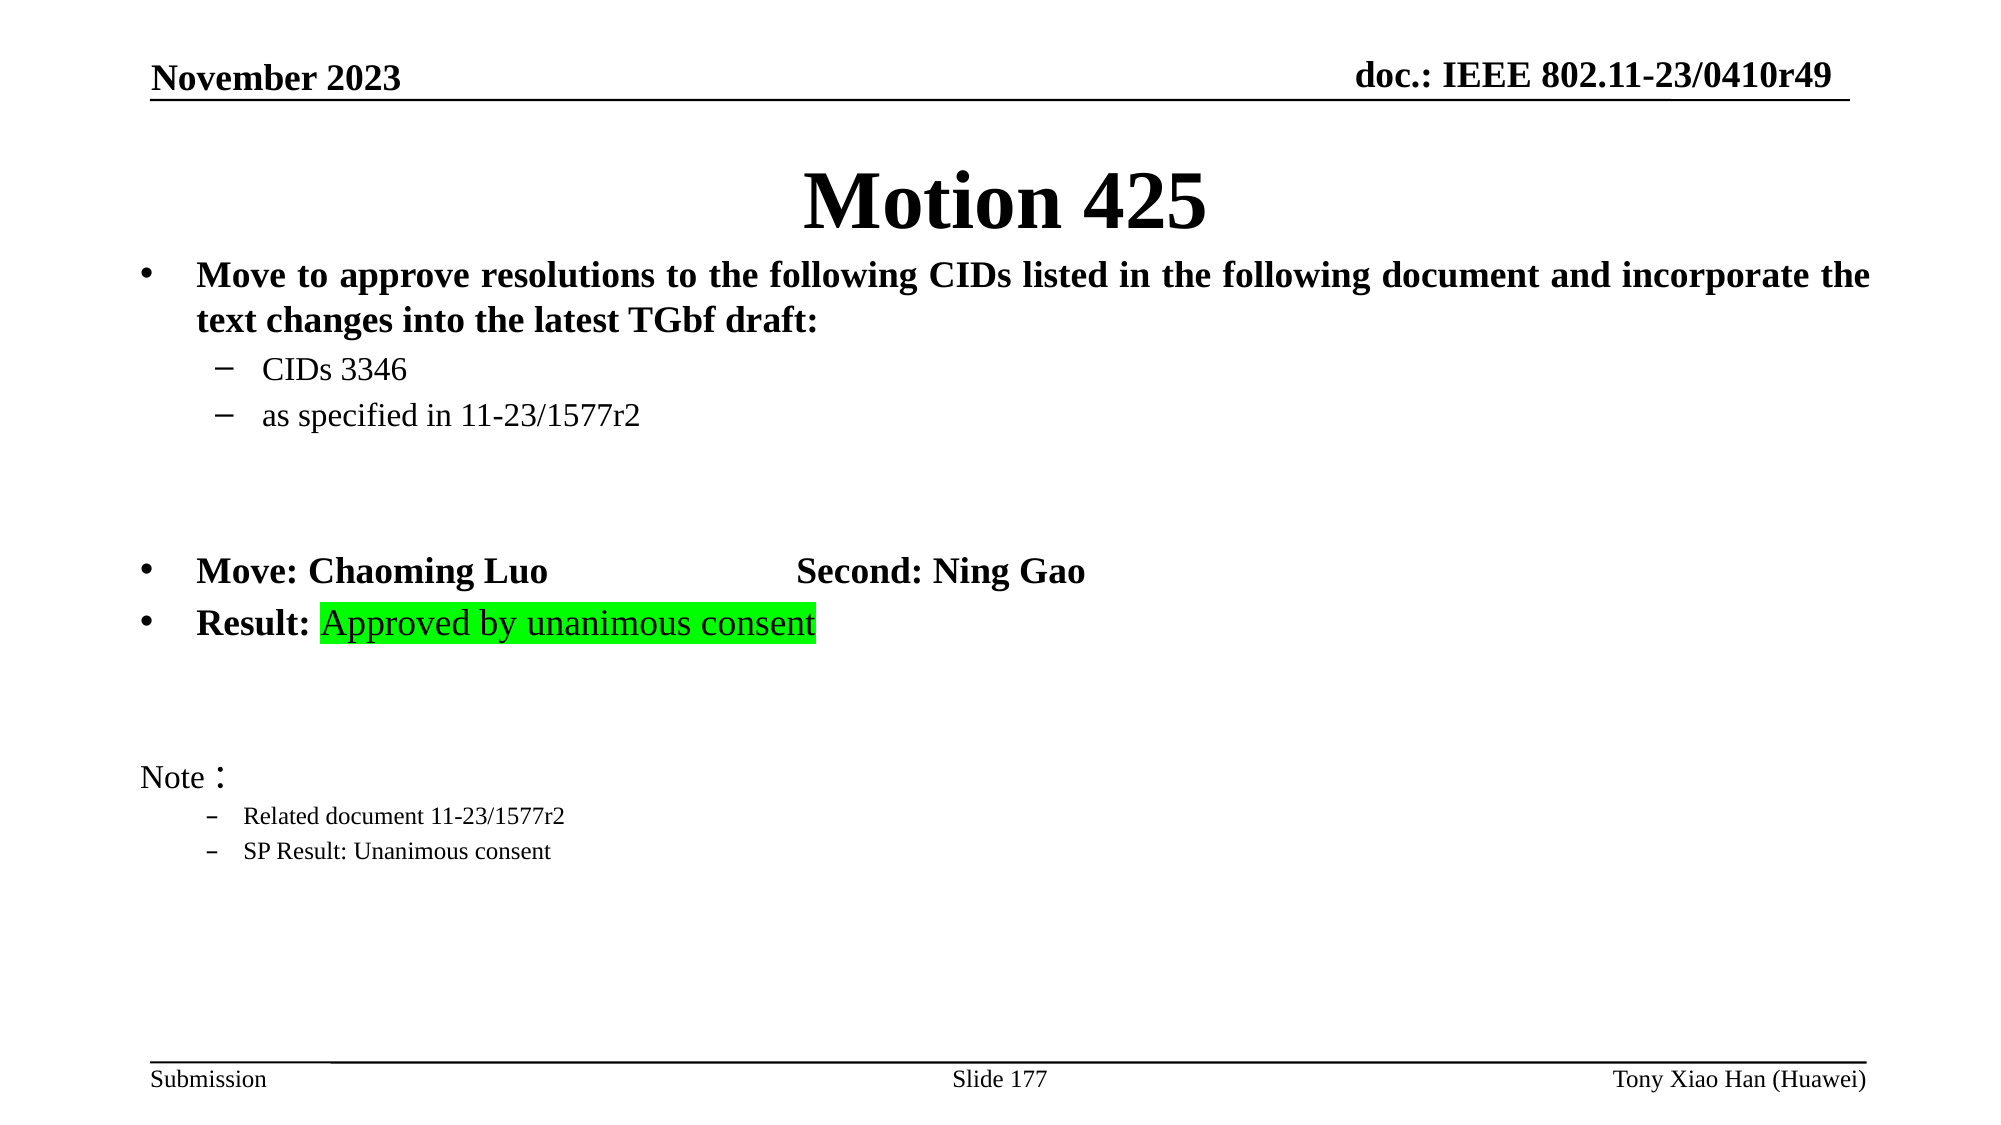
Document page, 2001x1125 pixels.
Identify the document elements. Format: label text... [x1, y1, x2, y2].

text_box Motion 425 [368, 137, 1644, 212]
text_box Move to approve resolutions to the following CIDs listed in the following document and incorporate the text changes into the latest TGbf draft: CIDs 3346 as specified in 11-23/1577r2 Move: Chaoming Luo Second: Ning Gao Result: Approved by unanimous consent Note： Related document 11-23/1577r2 SP Result: Unanimous consent [125, 212, 1888, 900]
